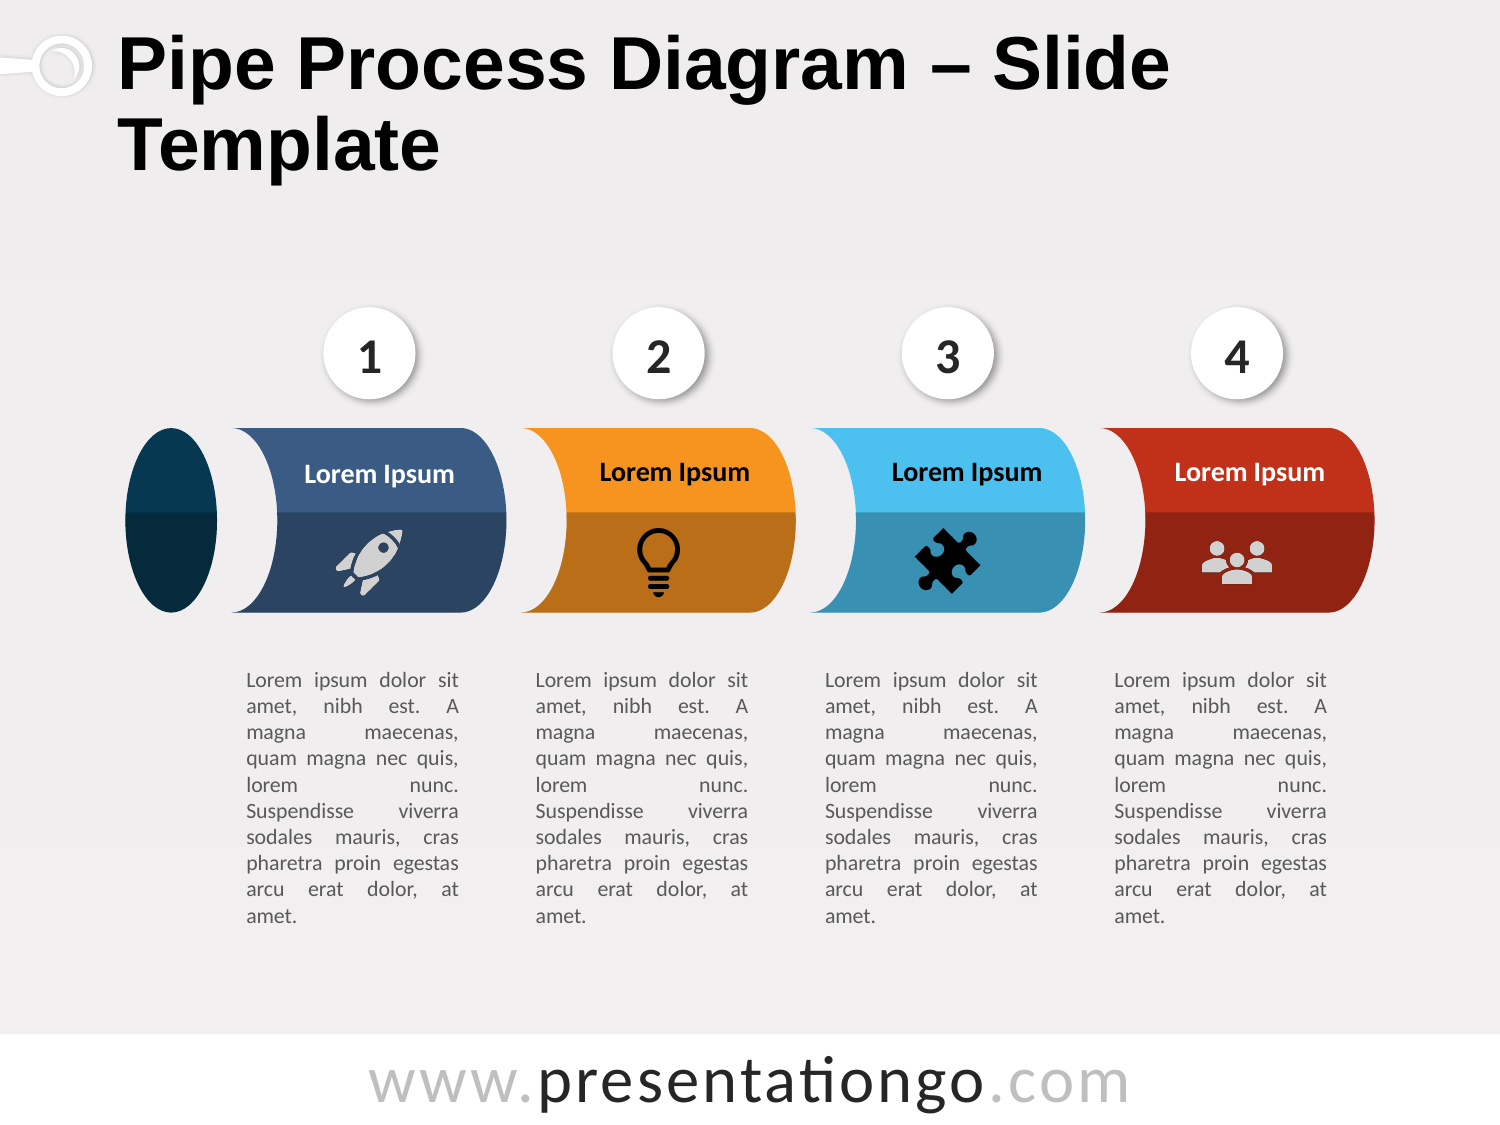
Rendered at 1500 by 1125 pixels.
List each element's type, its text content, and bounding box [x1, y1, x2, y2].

text_box [810, 426, 1087, 516]
title Pipe Process Diagram – Slide Template [103, 17, 1397, 139]
text_box [231, 426, 508, 511]
text_box Lorem Ipsum [876, 445, 1058, 495]
text_box [520, 511, 797, 614]
text_box 1 [322, 306, 417, 401]
text_box [231, 511, 508, 614]
text_box Lorem ipsum dolor sit amet, nibh est. A magna maecenas, quam magna nec quis, lorem nunc. Suspendisse viverra sodales mauris, cras pharetra proin egestas arcu erat dolor, at amet. [231, 657, 474, 935]
text_box 3 [900, 306, 995, 401]
text_box Lorem Ipsum [584, 445, 766, 495]
text_box [124, 426, 218, 511]
picture [619, 523, 698, 602]
text_box [124, 511, 219, 614]
text_box [1099, 511, 1376, 614]
text_box 2 [611, 306, 706, 401]
picture [329, 523, 409, 602]
text_box Lorem ipsum dolor sit amet, nibh est. A magna maecenas, quam magna nec quis, lorem nunc. Suspendisse viverra sodales mauris, cras pharetra proin egestas arcu erat dolor, at amet. [520, 657, 764, 935]
text_box Lorem ipsum dolor sit amet, nibh est. A magna maecenas, quam magna nec quis, lorem nunc. Suspendisse viverra sodales mauris, cras pharetra proin egestas arcu erat dolor, at amet. [1099, 657, 1342, 935]
picture [1197, 523, 1277, 602]
text_box [1099, 426, 1376, 511]
picture [908, 523, 987, 602]
text_box Lorem Ipsum [1159, 445, 1341, 495]
text_box 4 [1189, 306, 1285, 401]
text_box Lorem Ipsum [289, 448, 470, 497]
text_box [520, 426, 797, 511]
text_box Lorem ipsum dolor sit amet, nibh est. A magna maecenas, quam magna nec quis, lorem nunc. Suspendisse viverra sodales mauris, cras pharetra proin egestas arcu erat dolor, at amet. [810, 657, 1053, 935]
text_box [810, 511, 1087, 614]
